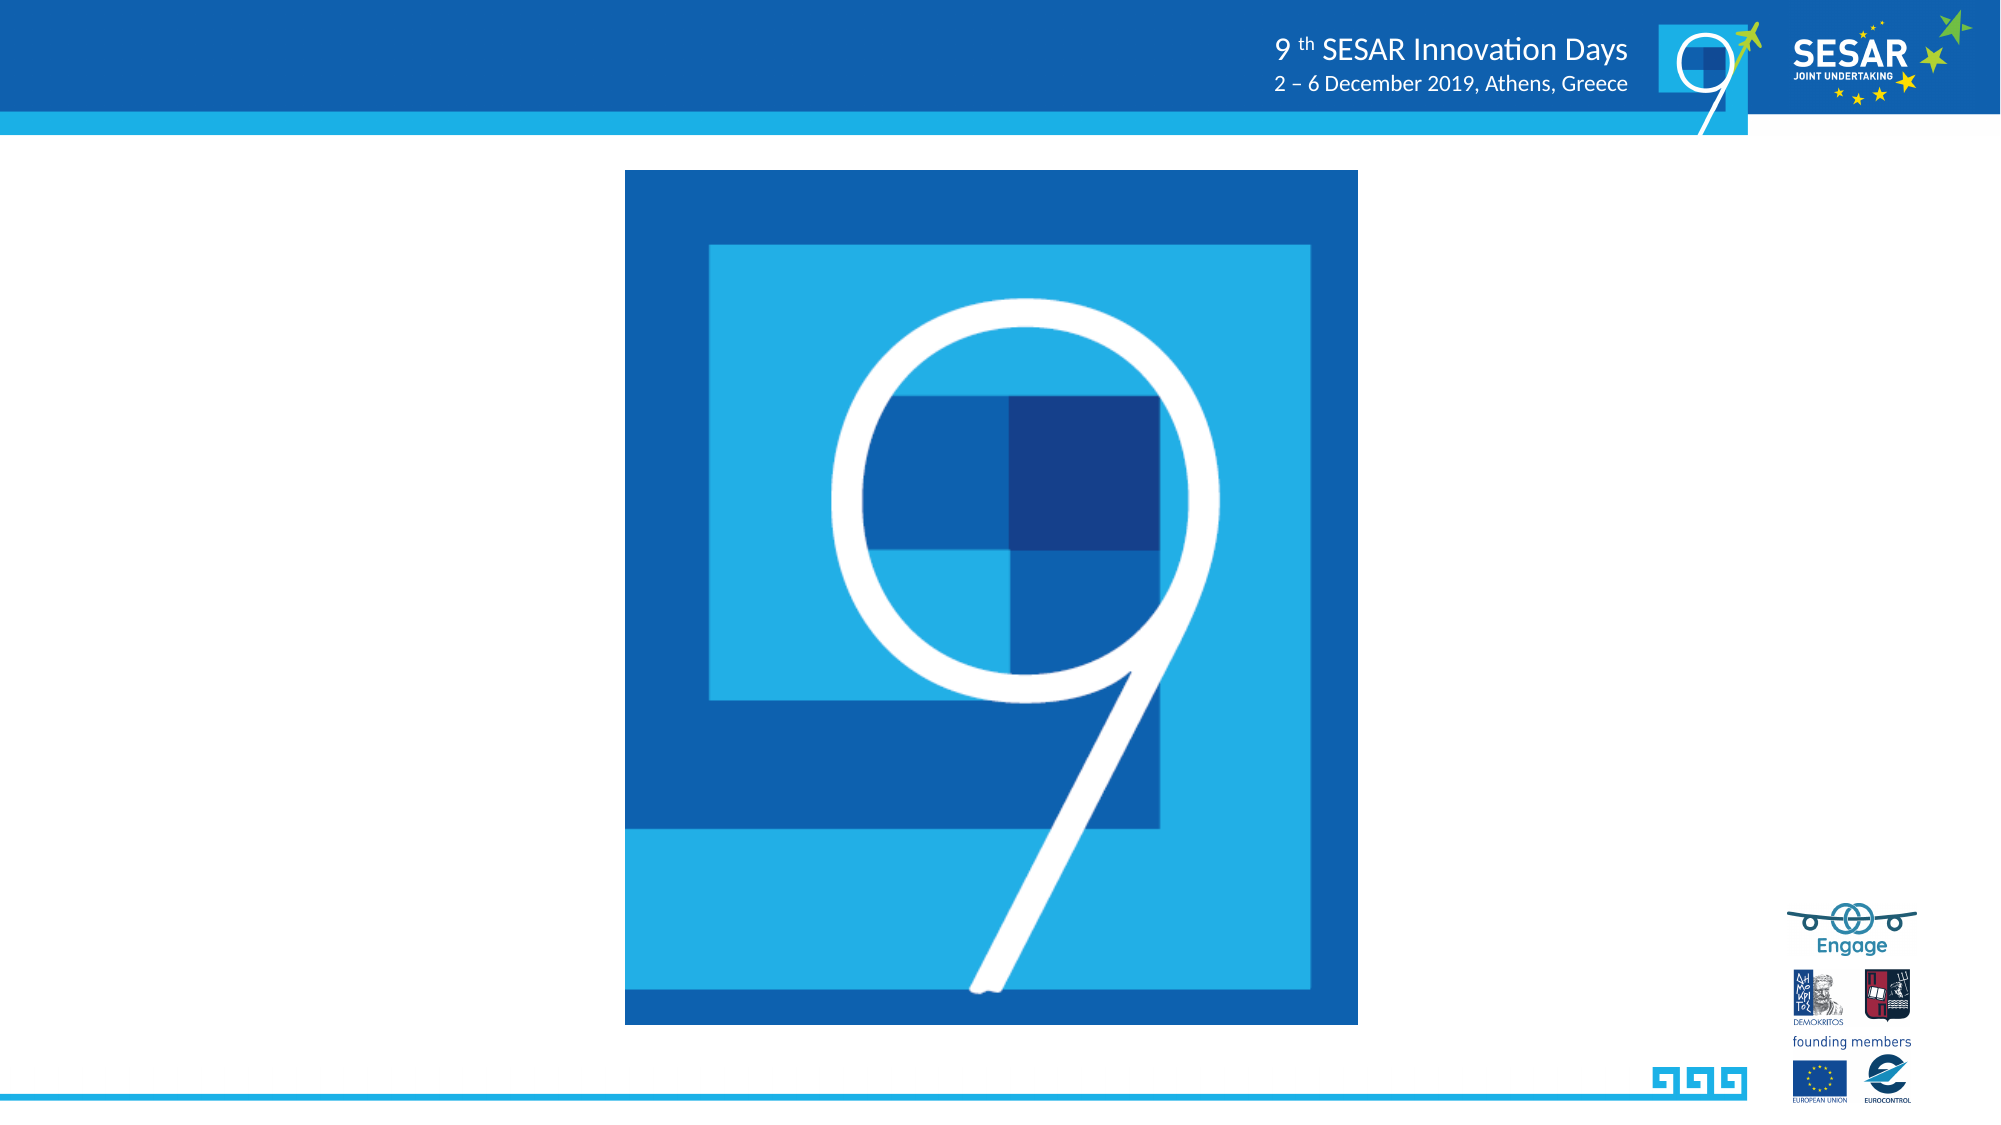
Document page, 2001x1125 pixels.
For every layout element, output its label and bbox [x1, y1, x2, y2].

picture [1793, 969, 1910, 1027]
picture [1793, 1036, 1911, 1103]
picture [0, 0, 2001, 136]
picture [625, 170, 1358, 1025]
picture [1787, 903, 1917, 956]
picture [0, 1067, 1748, 1101]
